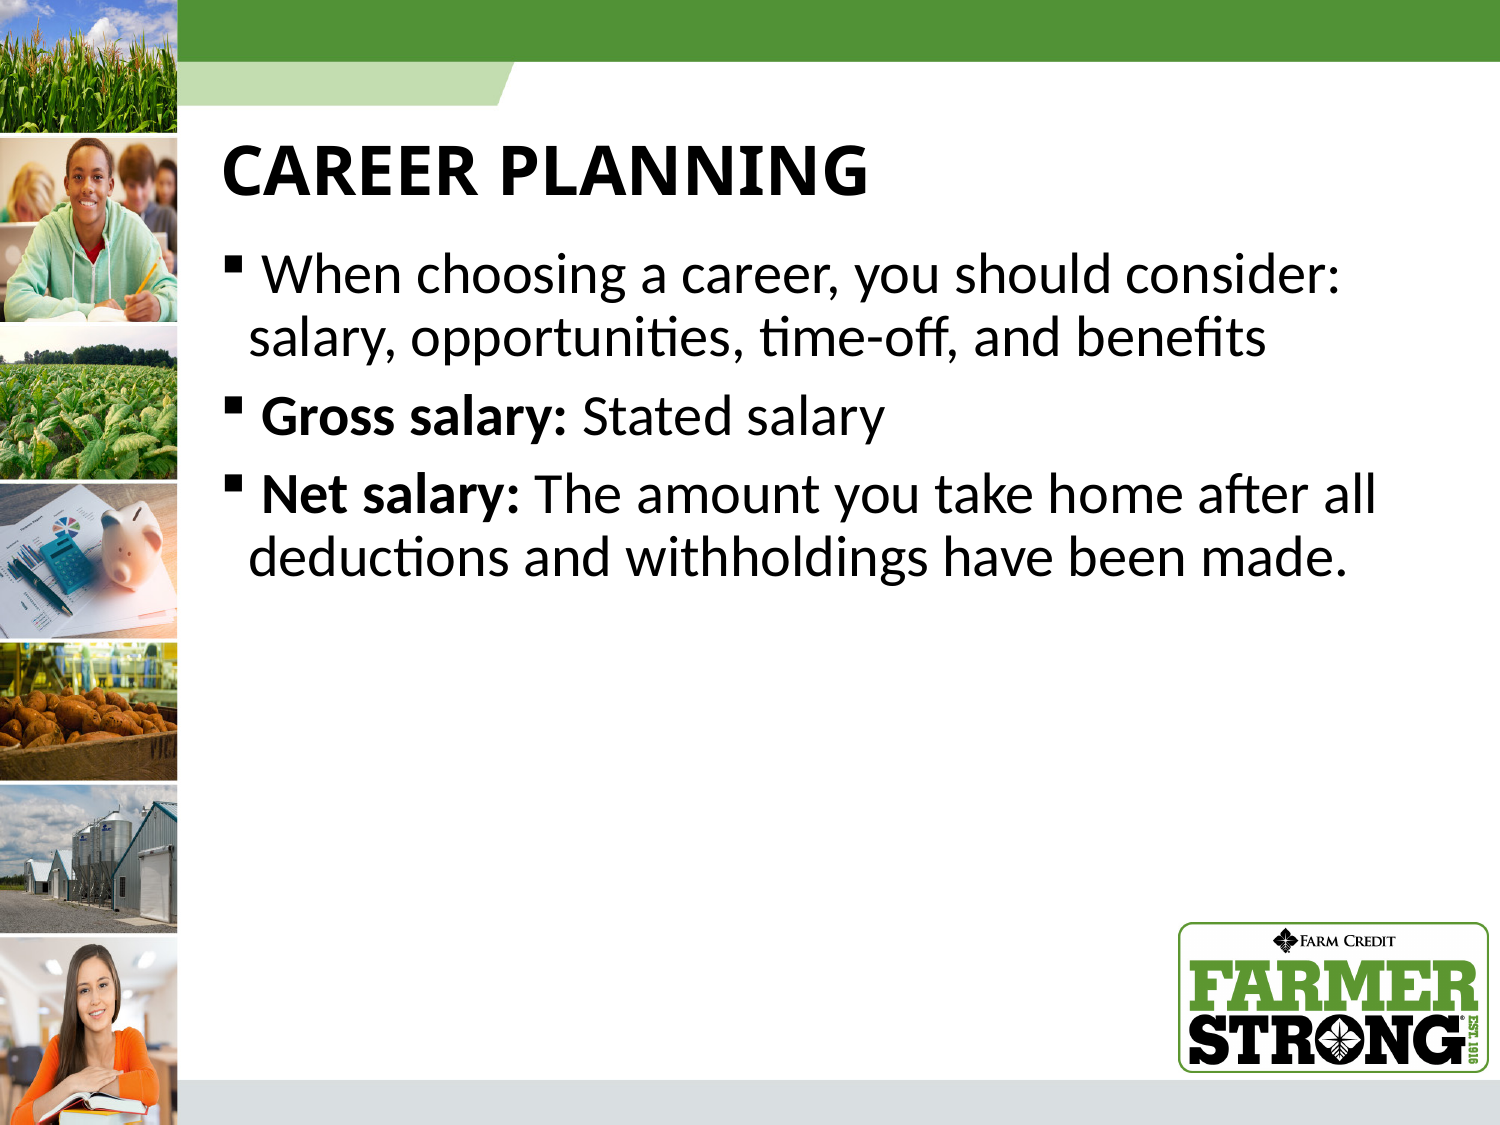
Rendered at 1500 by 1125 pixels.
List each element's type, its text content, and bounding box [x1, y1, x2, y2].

title CAREER PLANNING [205, 129, 1477, 215]
list When choosing a career, you should consider: salary, opportunities, time-off, and benefits Gross salary: Stated salary Net salary: The amount you take home after all deductions and withholdings have been made. [205, 236, 1477, 950]
picture [0, 0, 1500, 1125]
